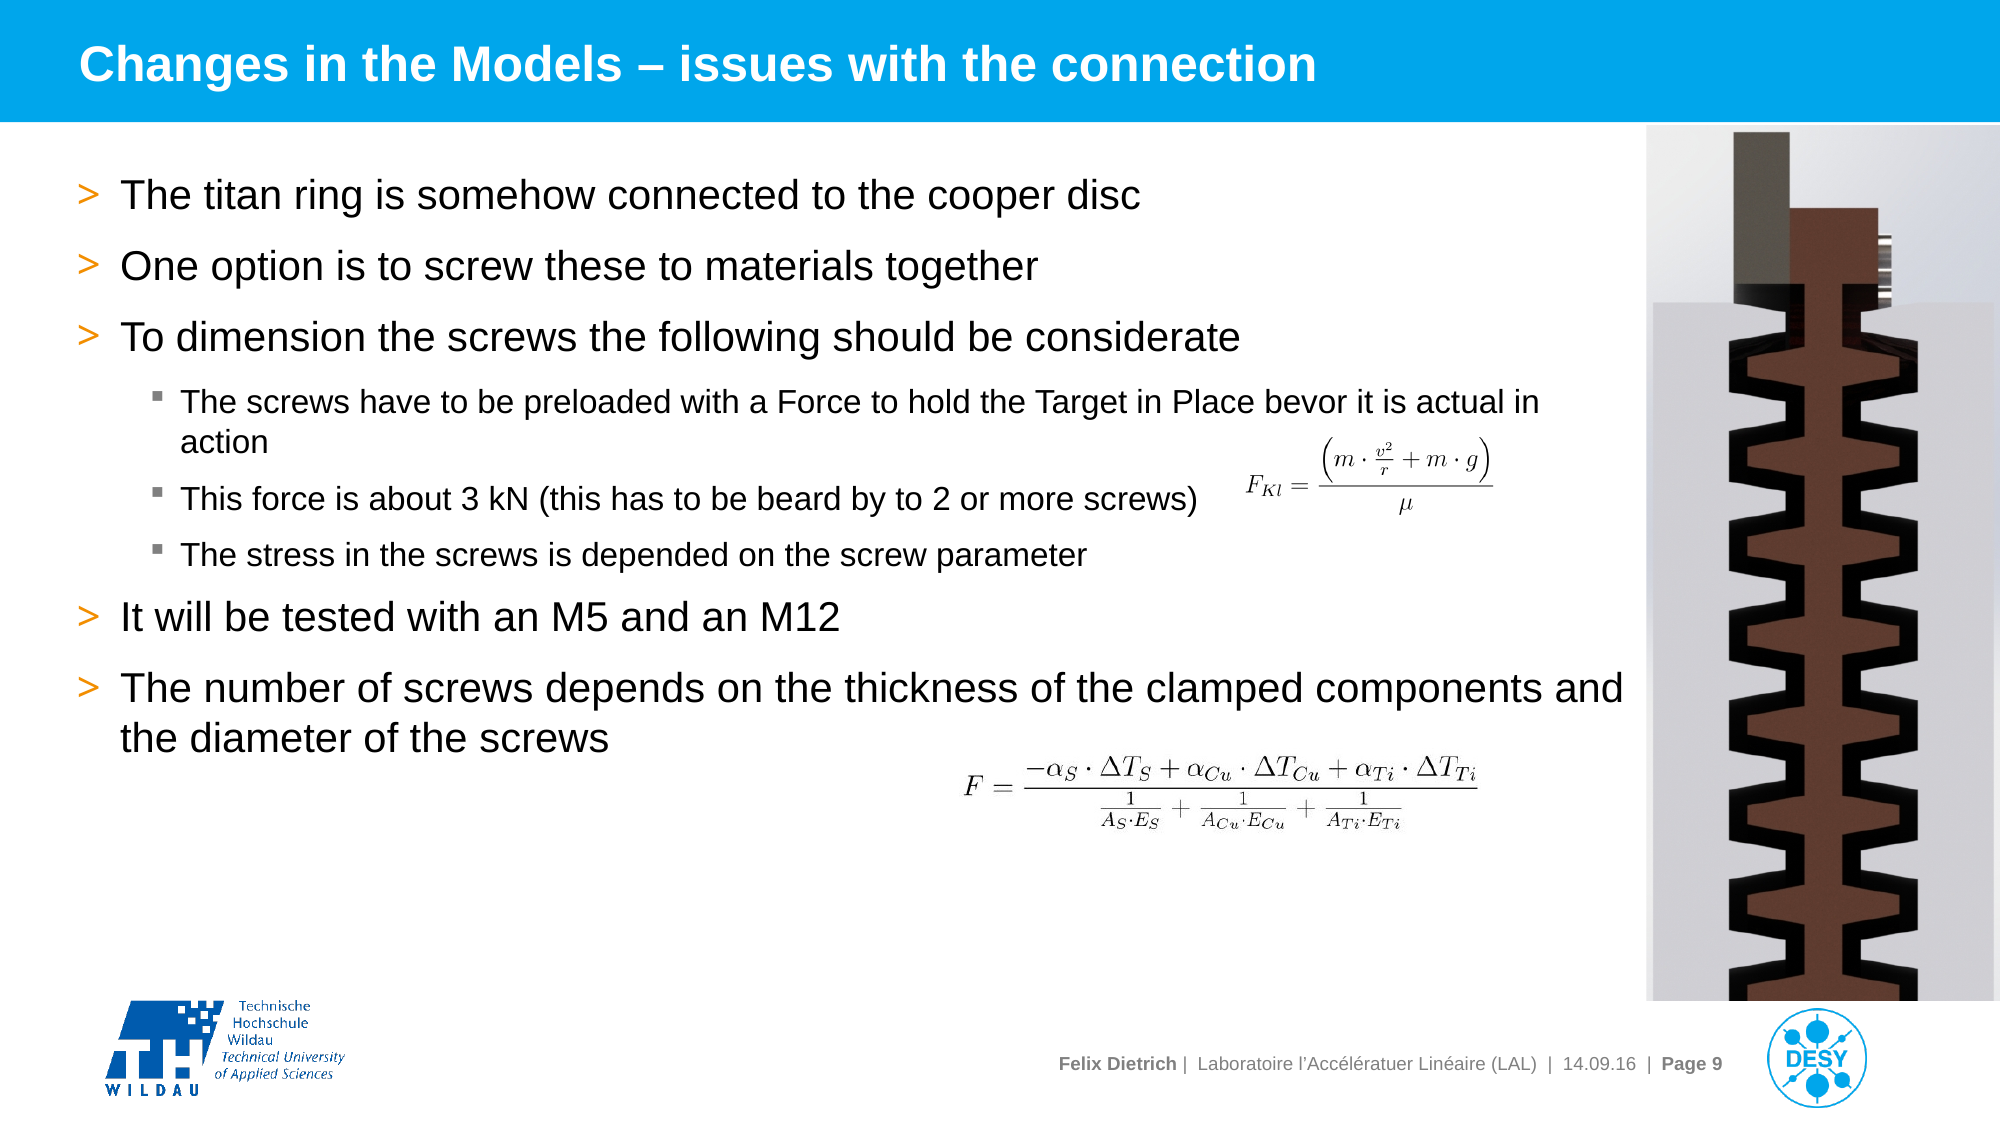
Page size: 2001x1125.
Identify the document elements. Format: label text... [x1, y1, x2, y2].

picture [958, 748, 1481, 835]
picture [1236, 430, 1496, 522]
picture [1827, 1008, 1867, 1046]
title Changes in the Models – issues with the connection [63, 16, 1928, 107]
picture [105, 1001, 345, 1096]
picture [1767, 1068, 1805, 1108]
picture [1646, 124, 2000, 1002]
picture [1770, 1011, 1865, 1106]
picture [1767, 1008, 1808, 1049]
picture [1830, 1071, 1867, 1108]
list The titan ring is somehow connected to the cooper disc One option is to screw these to materials together To dimension the screws the following should be considerate The screws have to be preloaded with a Force to hold the Target in Place bevor it is actual in action This force is about 3 kN (this has to be beard by to 2 or more screws) The stress in the screws is depended on the screw parameter It will be tested with an M5 and an M12 The number of screws depends on the thickness of the clamped components and the diameter of the screws [61, 160, 1641, 1001]
